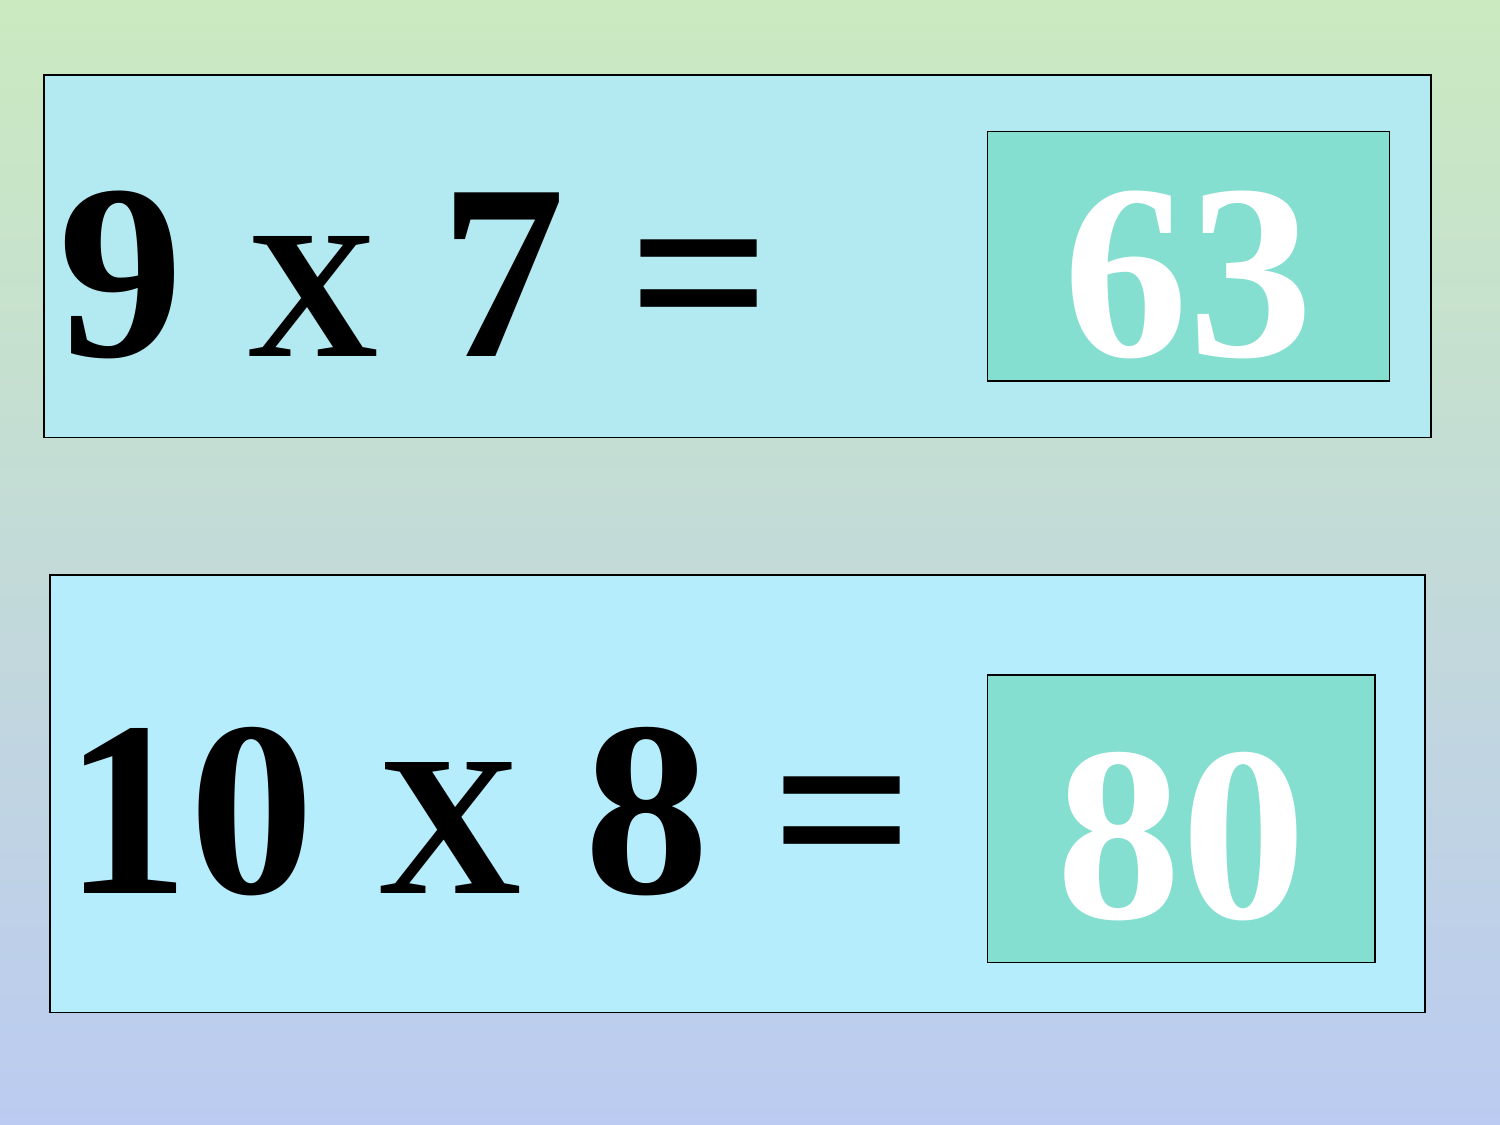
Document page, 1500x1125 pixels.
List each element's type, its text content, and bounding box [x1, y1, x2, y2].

text_box 10 Х 8 = [50, 574, 1425, 1013]
text_box 9 Х 7 = [43, 74, 1432, 438]
text_box 80 [987, 674, 1375, 963]
text_box 63 [987, 131, 1390, 382]
